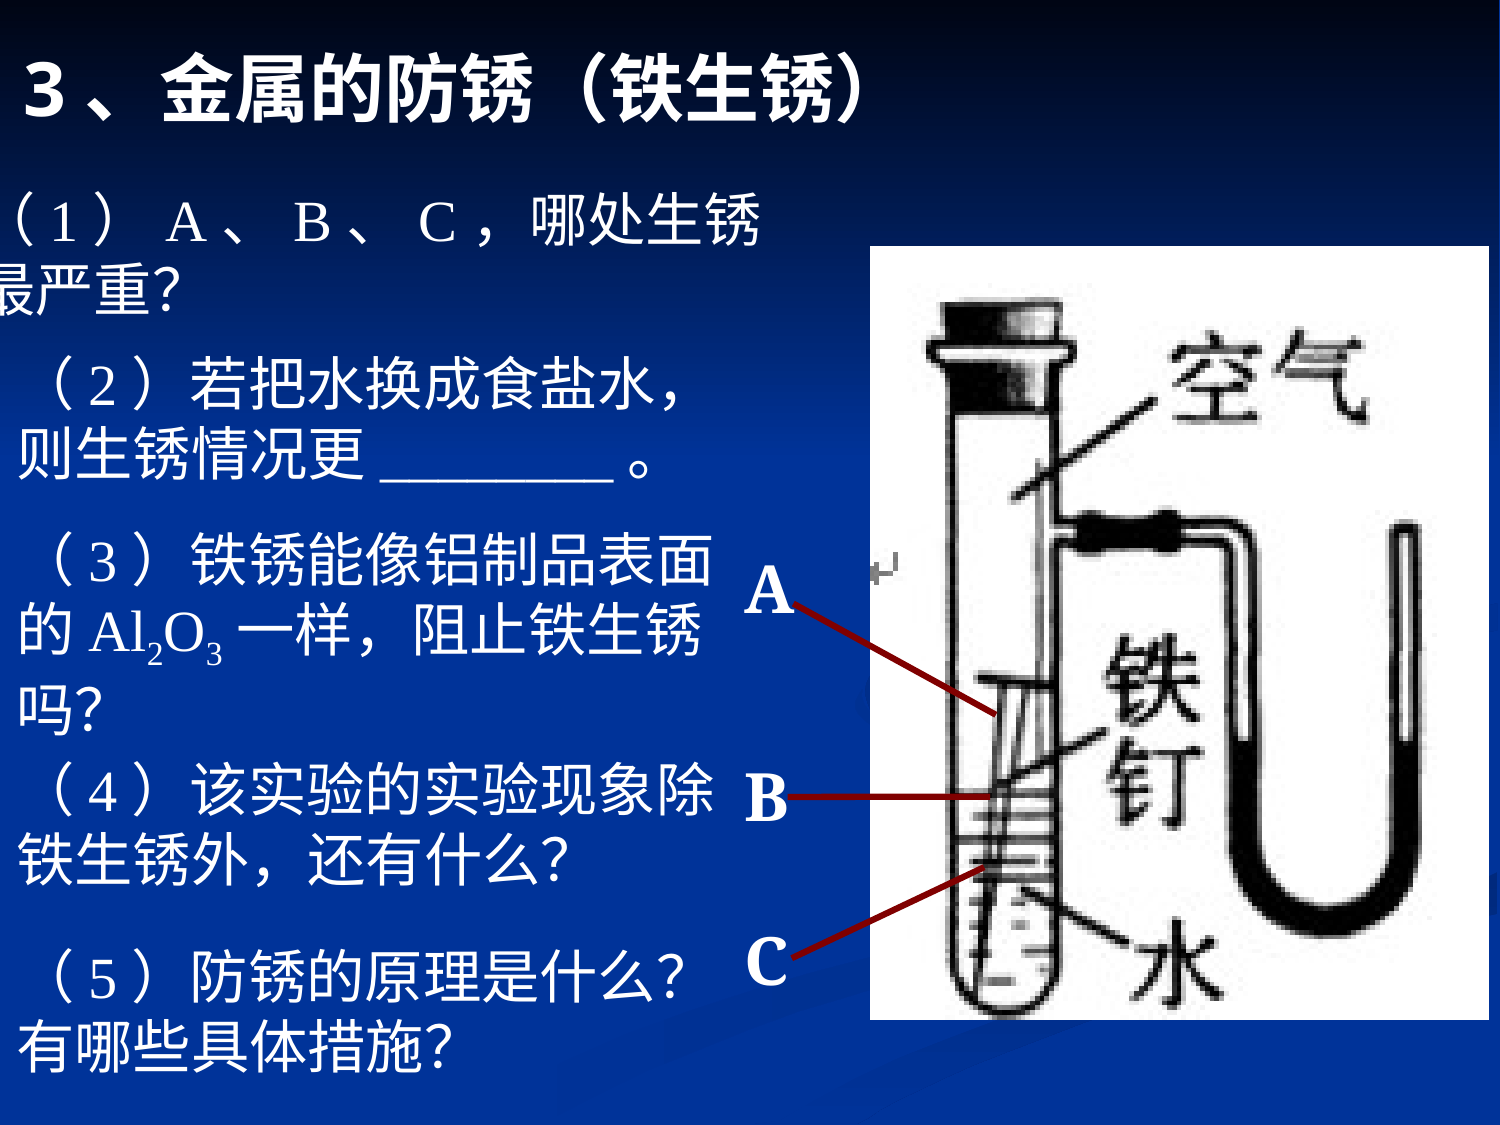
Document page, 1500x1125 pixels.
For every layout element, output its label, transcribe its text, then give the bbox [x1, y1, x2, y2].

text_box （1）A、B、C，哪处生锈 最严重？ [0, 175, 778, 331]
text_box （2）若把水换成食盐水， 则生锈情况更________。 [1, 339, 724, 495]
text_box 3、金属的防锈（铁生锈） [9, 34, 925, 140]
text_box （3）铁锈能像铝制品表面 的Al2O3一样，阻止铁生锈 吗？ [1, 515, 724, 745]
text_box （4）该实验的实验现象除 铁生锈外，还有什么？ [1, 745, 724, 901]
text_box （5）防锈的原理是什么？ 有哪些具体措施？ [1, 933, 730, 1088]
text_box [729, 245, 1489, 1020]
